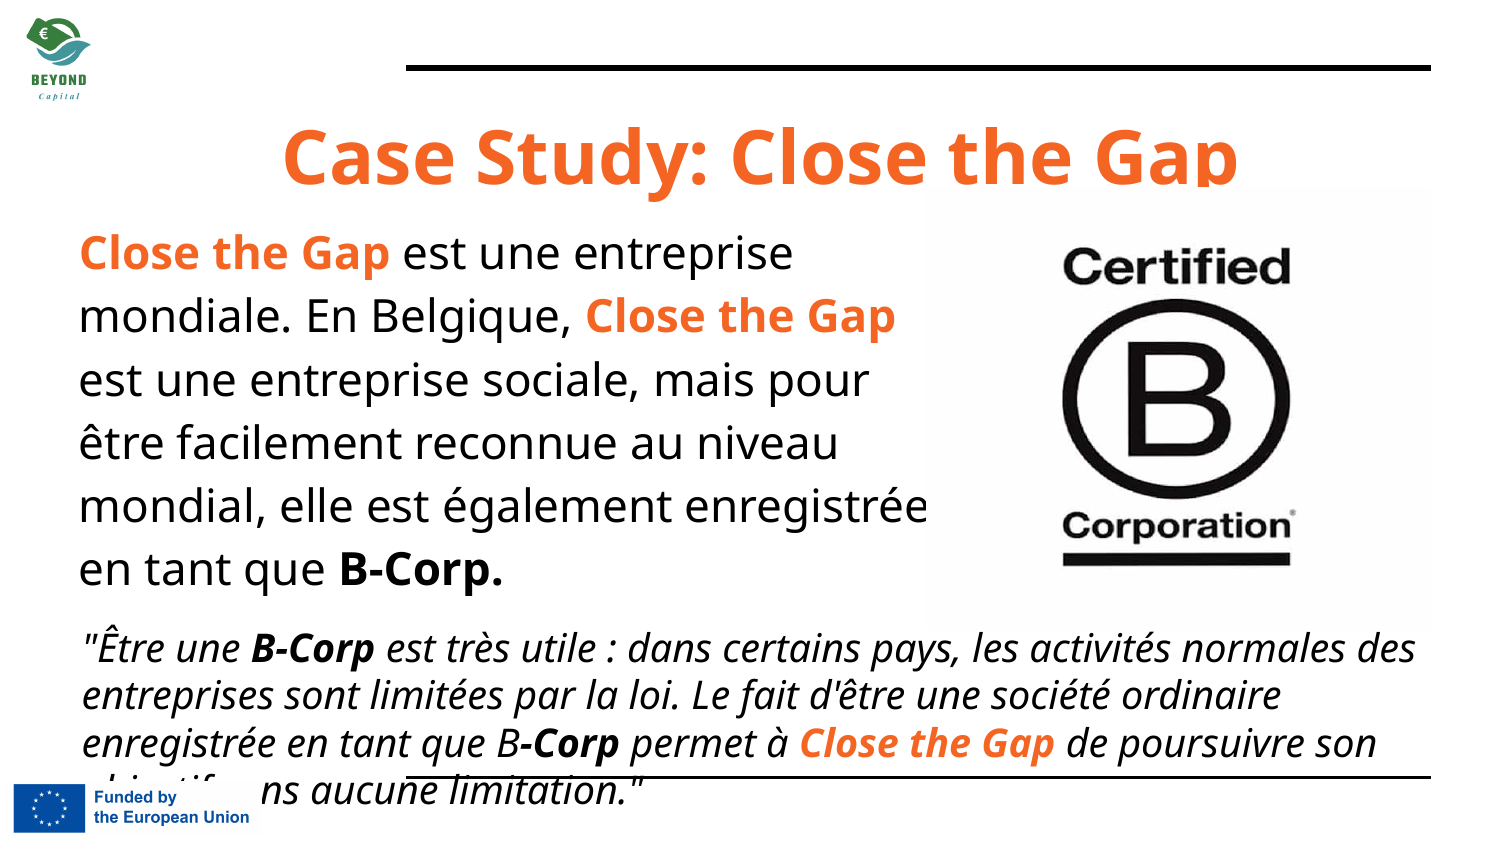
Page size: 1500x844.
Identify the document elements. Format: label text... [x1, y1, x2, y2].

picture [5, 781, 262, 836]
list Close the Gap est une entreprise mondiale. En Belgique, Close the Gap est une entreprise sociale, mais pour être facilement reconnue au niveau mondial, elle est également enregistrée en tant que B-Corp. [63, 200, 921, 694]
picture [926, 186, 1431, 631]
picture [0, 0, 119, 112]
title Case Study: Close the Gap [92, 94, 1431, 199]
text_box "Être une B-Corp est très utile : dans certains pays, les activités normales des entreprises sont limitées par la loi. Le fait d'être une société ordinaire enregistrée en tant que B-Corp permet à Close the Gap de poursuivre son objectif sans aucune limitation." [66, 615, 1434, 820]
